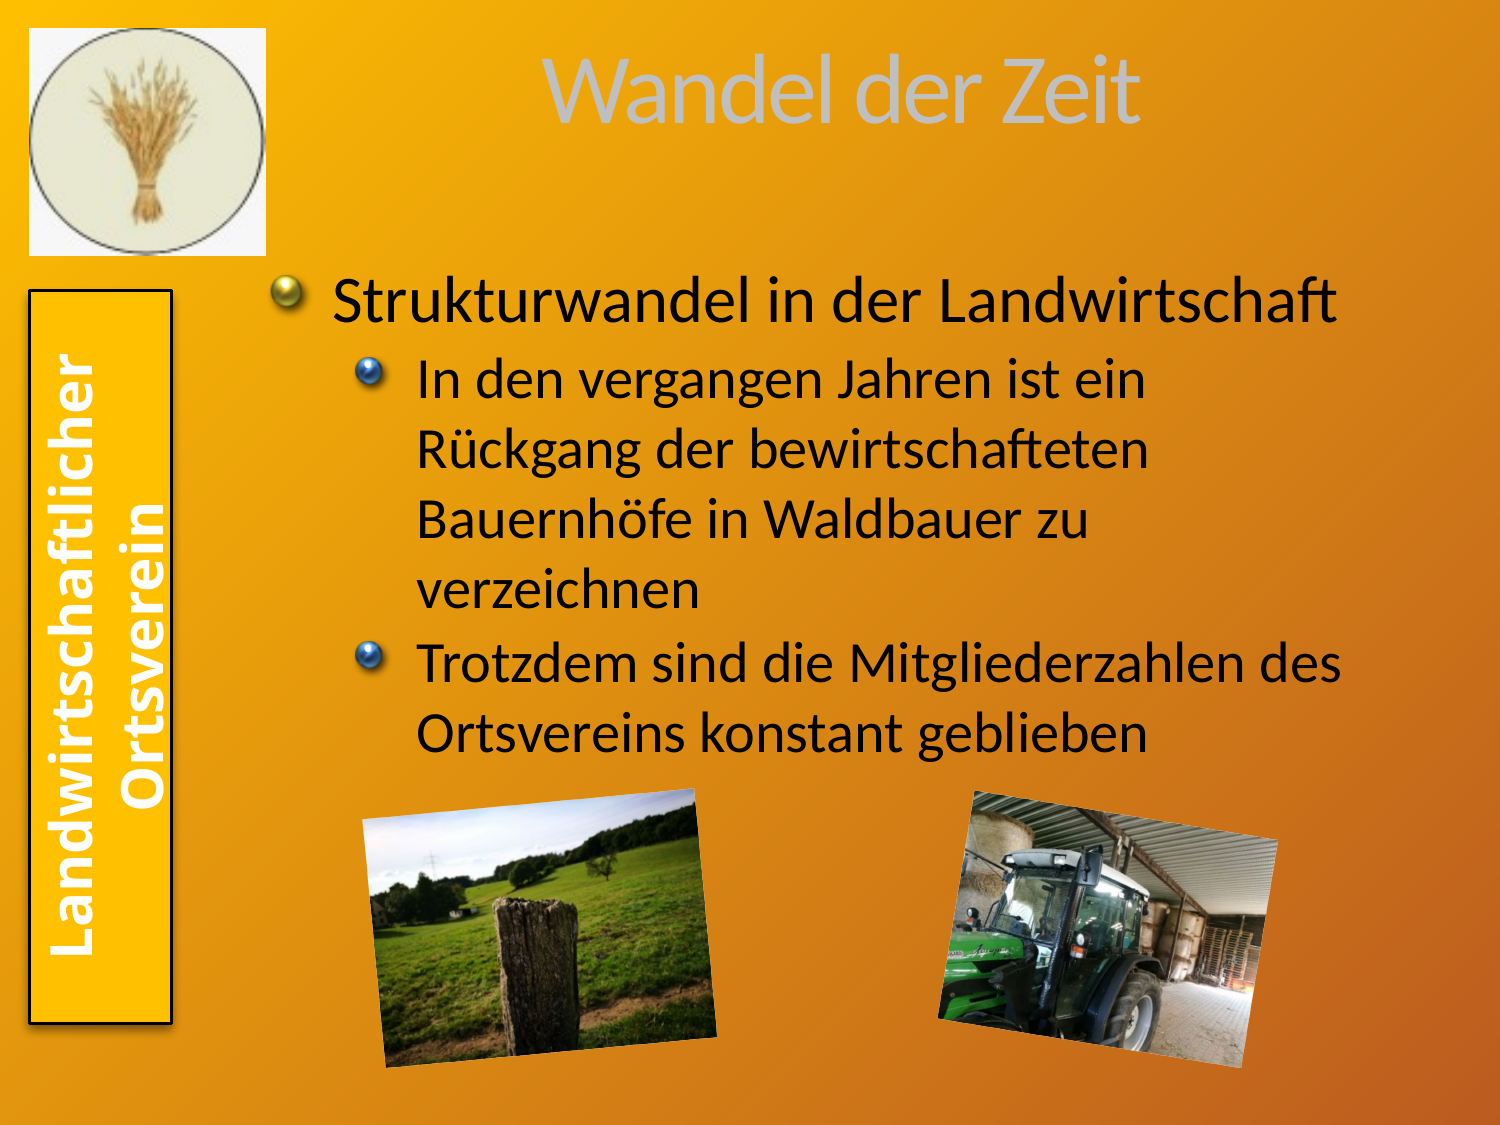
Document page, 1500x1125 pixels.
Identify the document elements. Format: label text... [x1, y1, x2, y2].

picture [938, 791, 1277, 1067]
picture [266, 272, 314, 320]
list Strukturwandel in der Landwirtschaft In den vergangen Jahren ist ein Rückgang der bewirtschafteten Bauernhöfe in Waldbauer zu verzeichnen Trotzdem sind die Mitgliederzahlen des Ortsvereins konstant geblieben [266, 255, 1366, 1125]
picture [351, 638, 393, 680]
picture [363, 789, 717, 1067]
title Wandel der Zeit [271, 37, 1438, 147]
text_box Landwirtschaftlicher Ortsverein [29, 290, 172, 1024]
picture [29, 28, 266, 257]
picture [351, 354, 393, 396]
